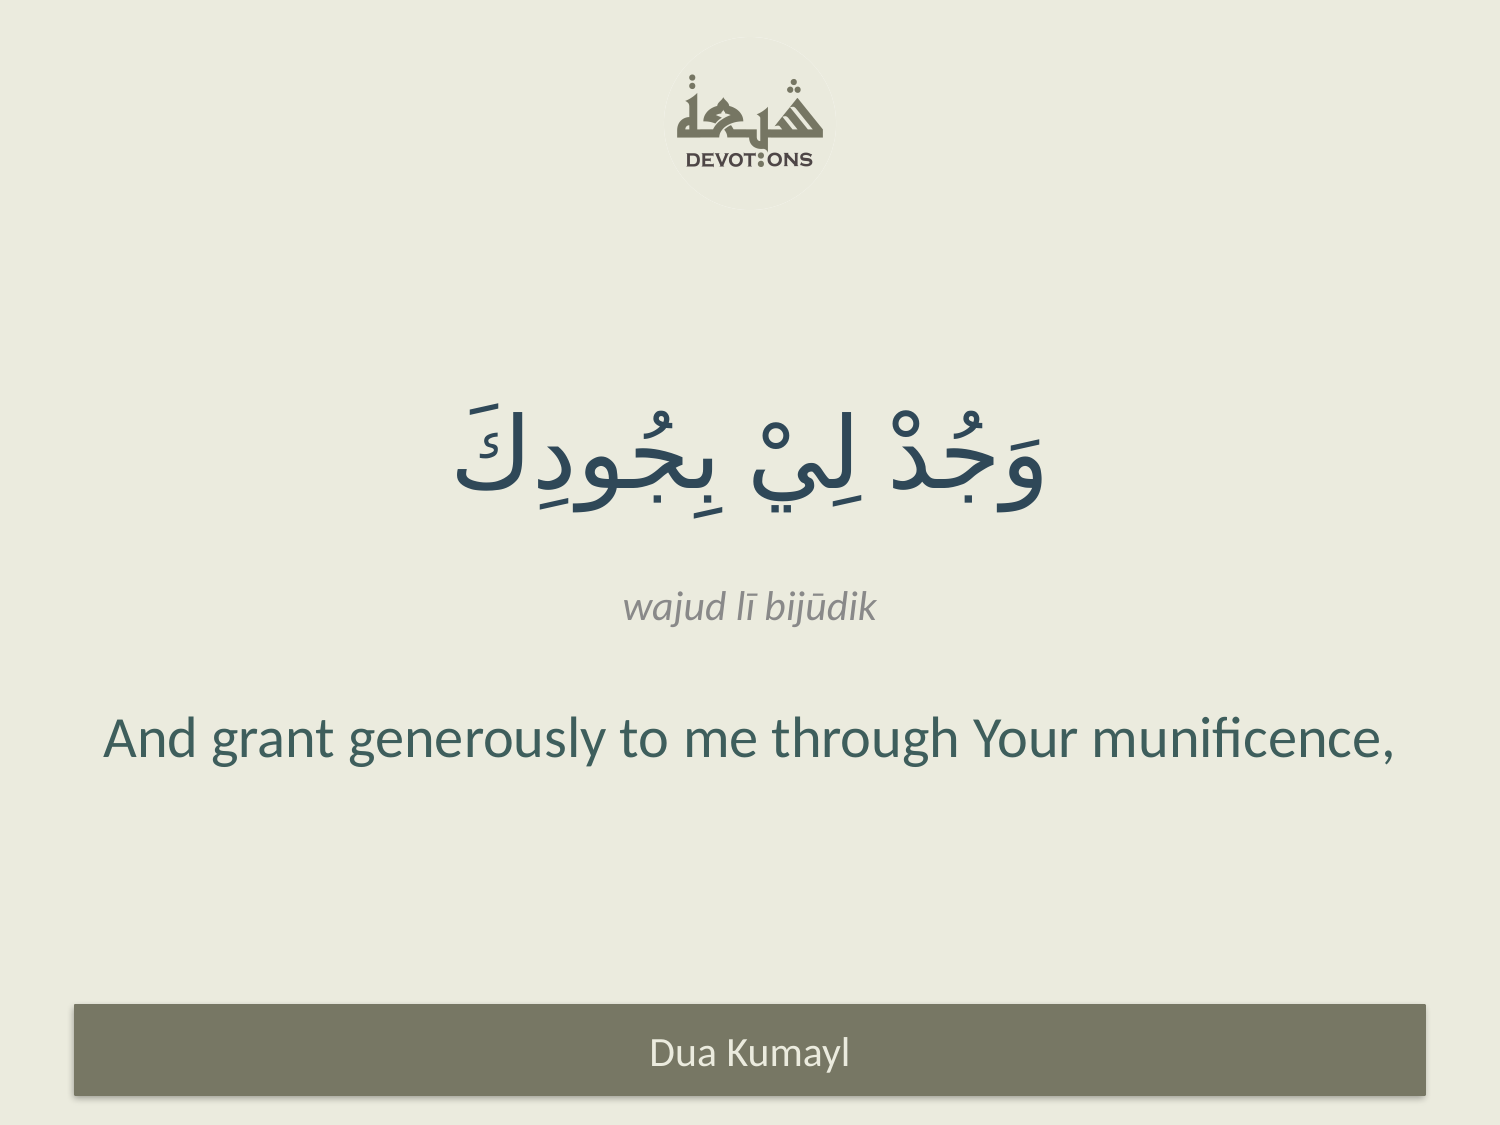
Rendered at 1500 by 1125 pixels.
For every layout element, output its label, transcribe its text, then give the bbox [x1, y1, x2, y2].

picture [656, 29, 844, 218]
text_box Dua Kumayl [634, 1017, 866, 1083]
text_box [74, 1004, 1426, 1096]
text_box وَجُدْ لِيْ بِجُودِكَ wajud lī bijūdik And grant generously to me through Your munificence, [74, 381, 1425, 776]
